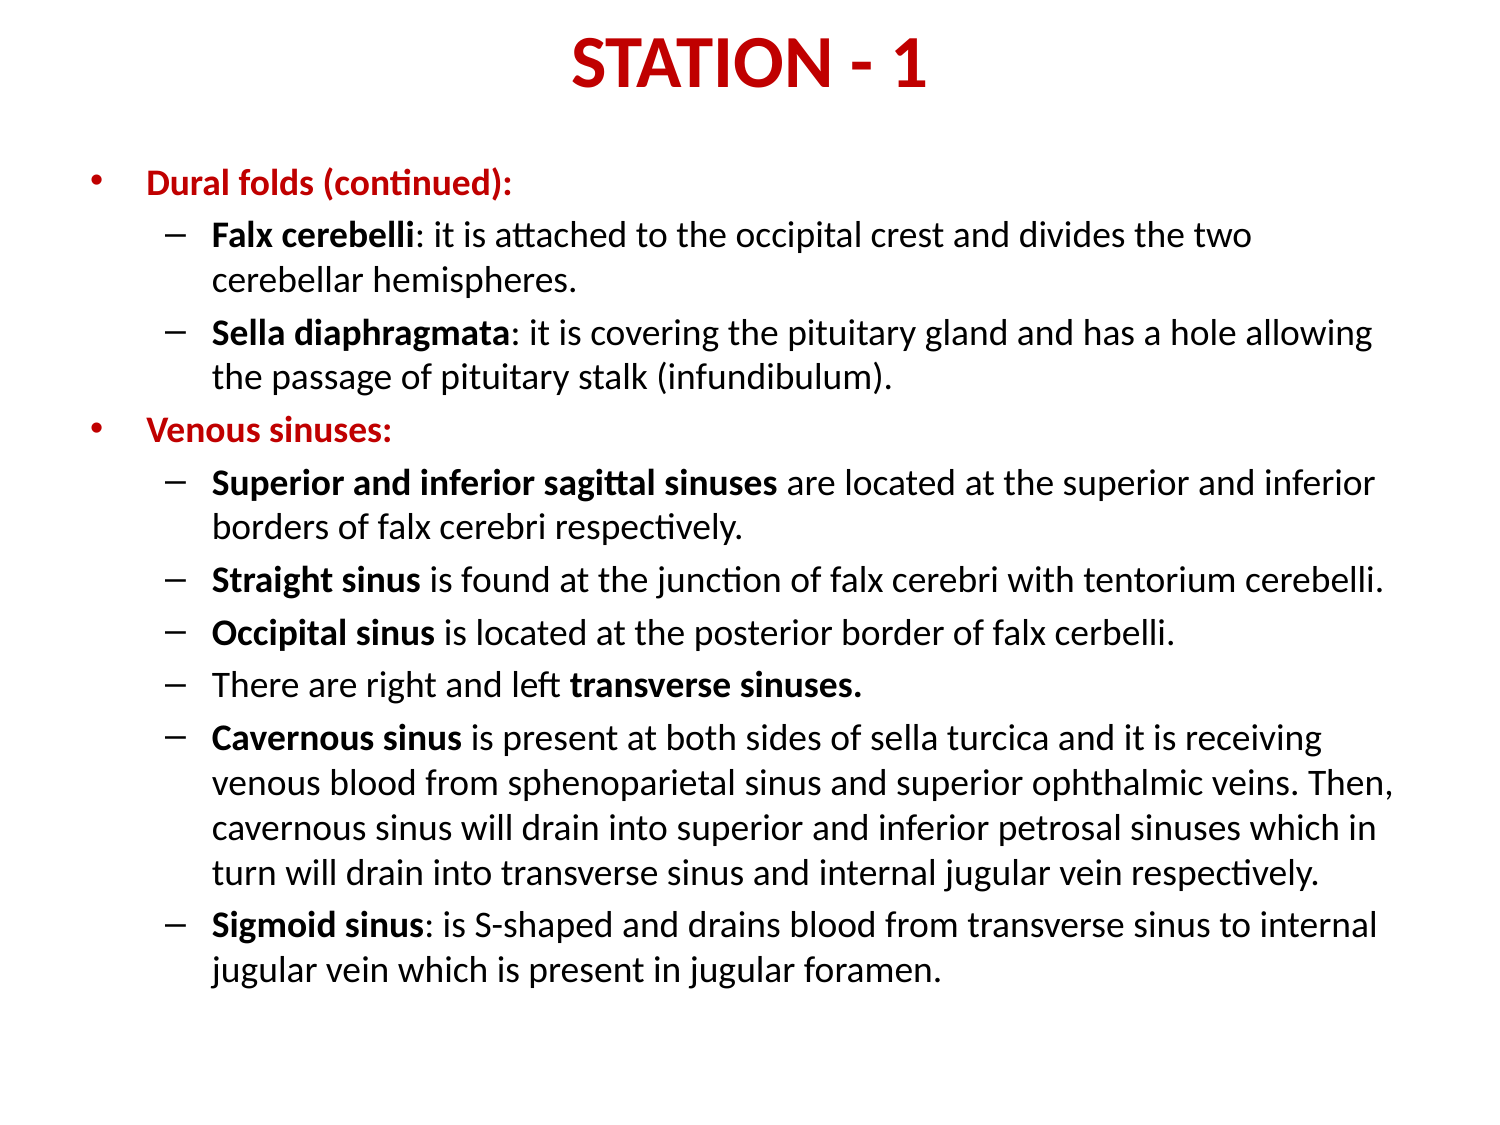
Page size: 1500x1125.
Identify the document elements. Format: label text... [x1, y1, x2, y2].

title STATION - 1 [75, 1, 1425, 113]
list Dural folds (continued): Falx cerebelli: it is attached to the occipital crest and divides the two cerebellar hemispheres. Sella diaphragmata: it is covering the pituitary gland and has a hole allowing the passage of pituitary stalk (infundibulum). Venous sinuses: Superior and inferior sagittal sinuses are located at the superior and inferior borders of falx cerebri respectively. Straight sinus is found at the junction of falx cerebri with tentorium cerebelli. Occipital sinus is located at the posterior border of falx cerbelli. There are right and left transverse sinuses. Cavernous sinus is present at both sides of sella turcica and it is receiving venous blood from sphenoparietal sinus and superior ophthalmic veins. Then, cavernous sinus will drain into superior and inferior petrosal sinuses which in turn will drain into transverse sinus and internal jugular vein respectively. Sigmoid sinus: is S-shaped and drains blood from transverse sinus to internal jugular vein which is present in jugular foramen. [75, 149, 1425, 1050]
